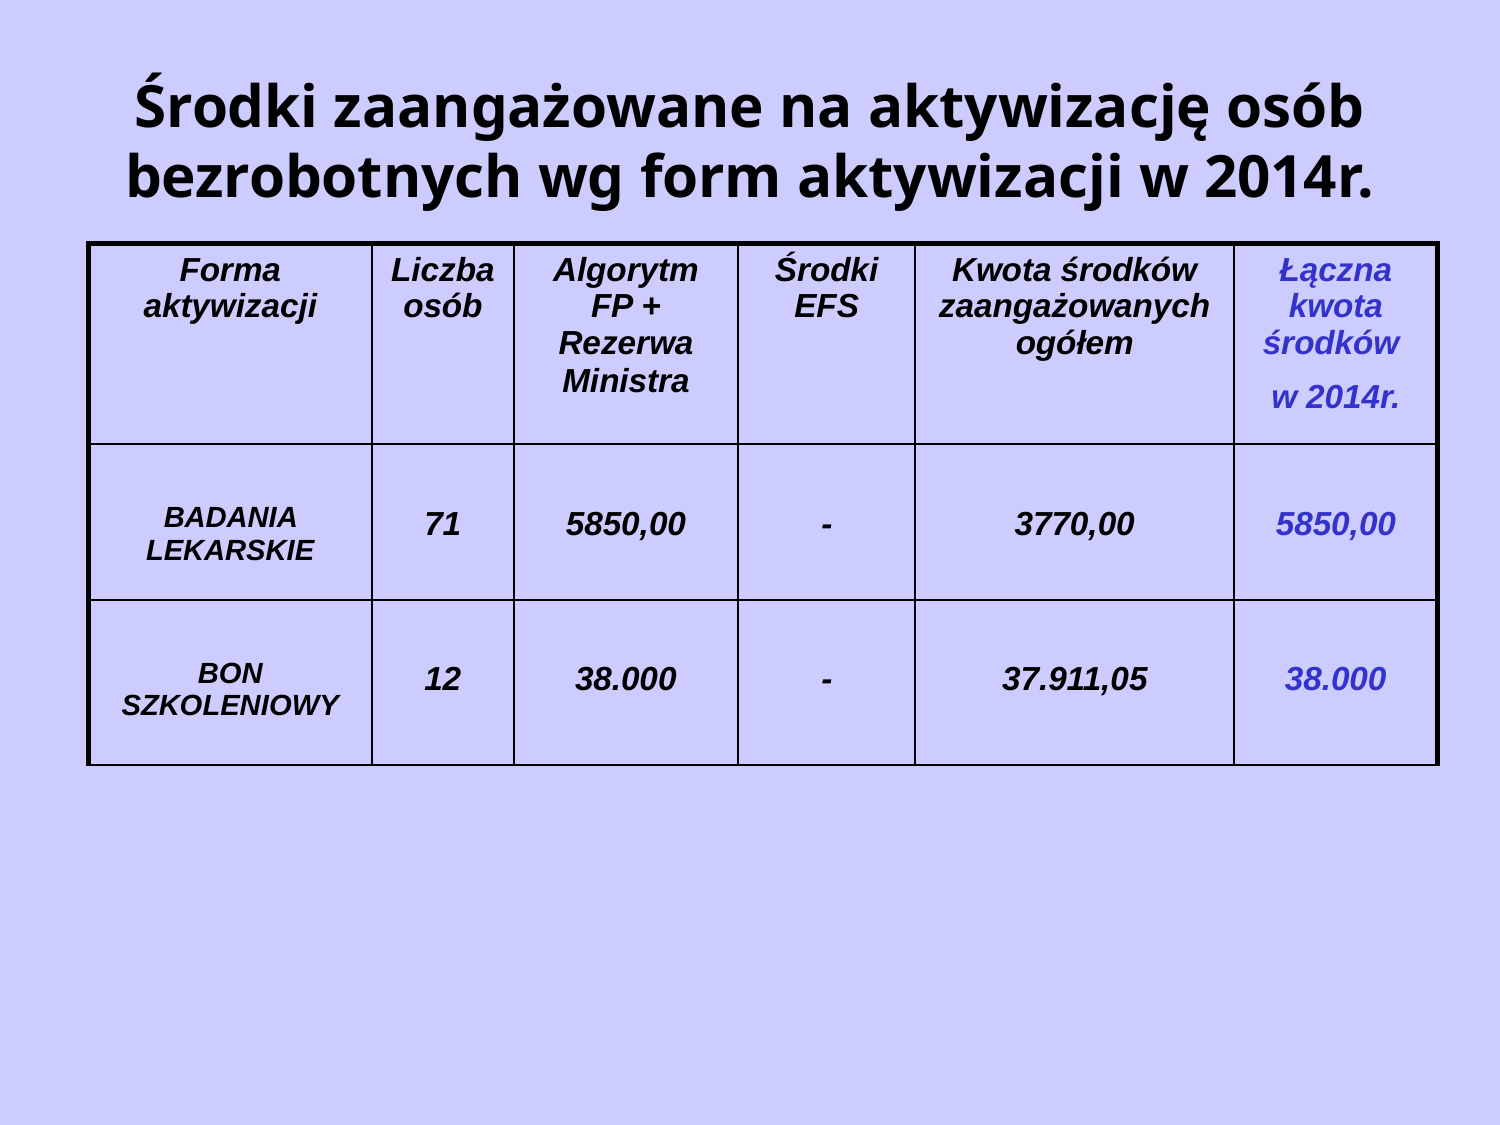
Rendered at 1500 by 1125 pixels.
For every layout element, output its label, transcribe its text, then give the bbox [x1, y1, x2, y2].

table_header Forma aktywizacji [91, 246, 371, 443]
table_header Algorytm FP + Rezerwa Ministra [515, 246, 737, 443]
table_cell 71 [373, 445, 513, 599]
title Środki zaangażowane na aktywizację osób bezrobotnych wg form aktywizacji w 2014r. [75, 21, 1425, 257]
table_cell 38.000 [1235, 601, 1435, 764]
table_cell 3770,00 [916, 445, 1233, 599]
table_header Liczba osób [373, 246, 513, 443]
table_cell - [739, 445, 914, 599]
table_header Łączna kwota środków w 2014r. [1235, 246, 1435, 443]
table_cell 12 [373, 601, 513, 764]
table_cell 37.911,05 [916, 601, 1233, 764]
table_cell - [739, 601, 914, 764]
table_cell 5850,00 [1235, 445, 1435, 599]
table_cell BADANIA LEKARSKIE [91, 445, 371, 599]
table_header Środki EFS [739, 246, 914, 443]
table_header Kwota środków zaangażowanych ogółem [916, 246, 1233, 443]
table_cell BON SZKOLENIOWY [91, 601, 371, 764]
table_cell 38.000 [515, 601, 737, 764]
table_cell 5850,00 [515, 445, 737, 599]
